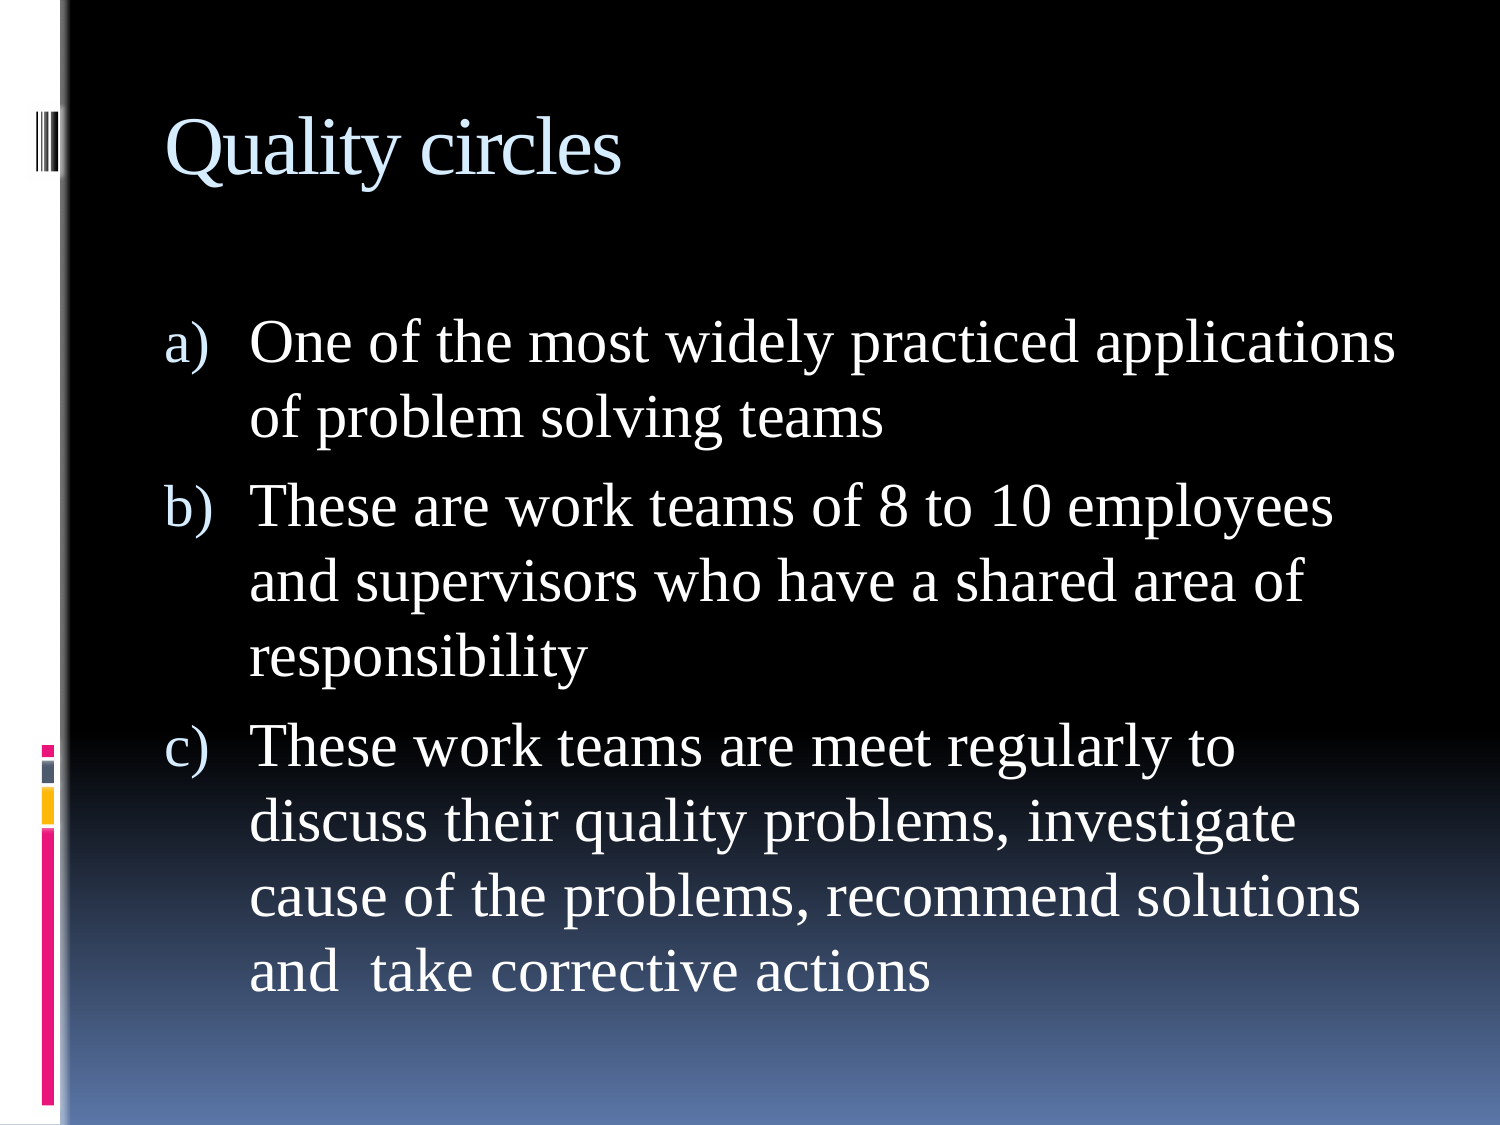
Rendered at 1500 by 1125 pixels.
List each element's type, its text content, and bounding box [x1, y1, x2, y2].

title Quality circles [150, 83, 1425, 234]
list One of the most widely practiced applications of problem solving teams These are work teams of 8 to 10 employees and supervisors who have a shared area of responsibility These work teams are meet regularly to discuss their quality problems, investigate cause of the problems, recommend solutions and take corrective actions [150, 292, 1425, 1043]
